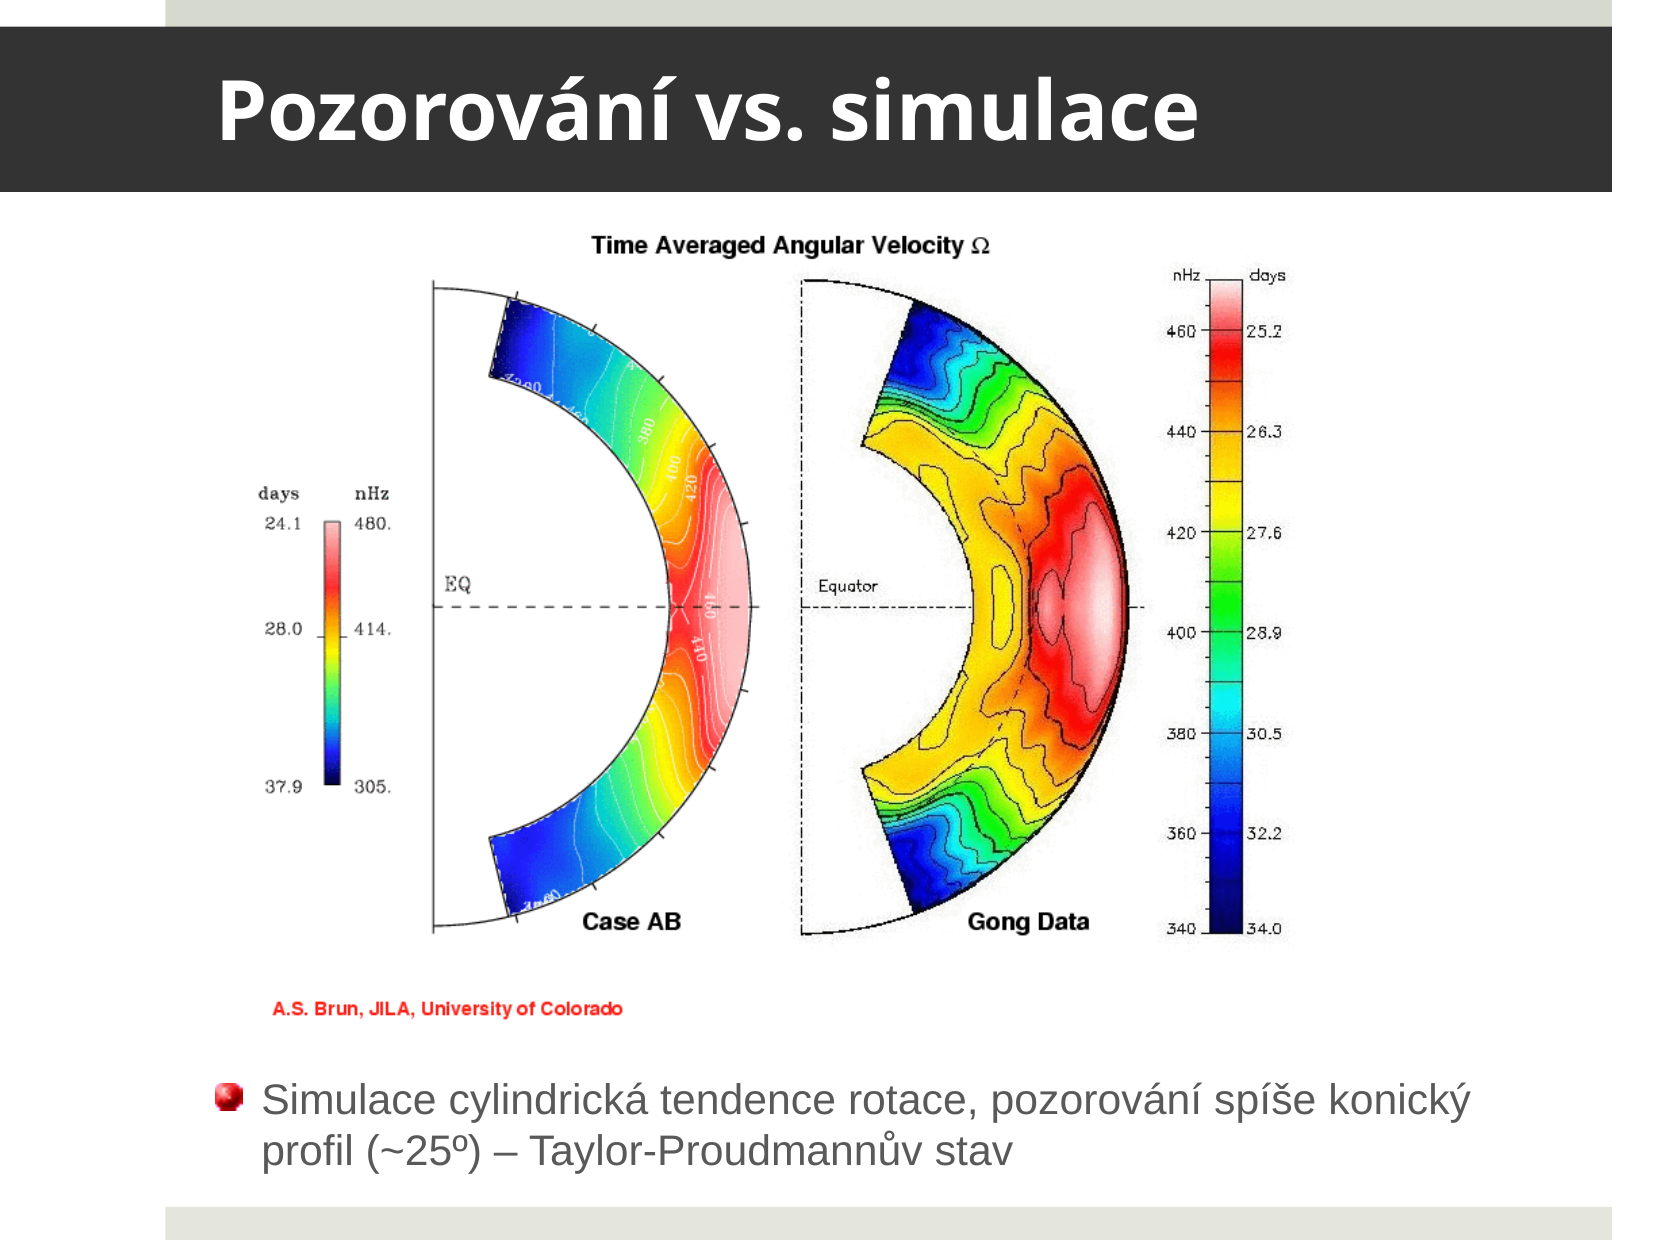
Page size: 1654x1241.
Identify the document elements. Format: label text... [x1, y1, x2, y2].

title Pozorování vs. simulace [0, 26, 1612, 192]
list Simulace cylindrická tendence rotace, pozorování spíše konický profil (~25º) – Taylor-Proudmannův stav [199, 1062, 1571, 1185]
picture [215, 1083, 243, 1111]
picture [252, 205, 1323, 1034]
